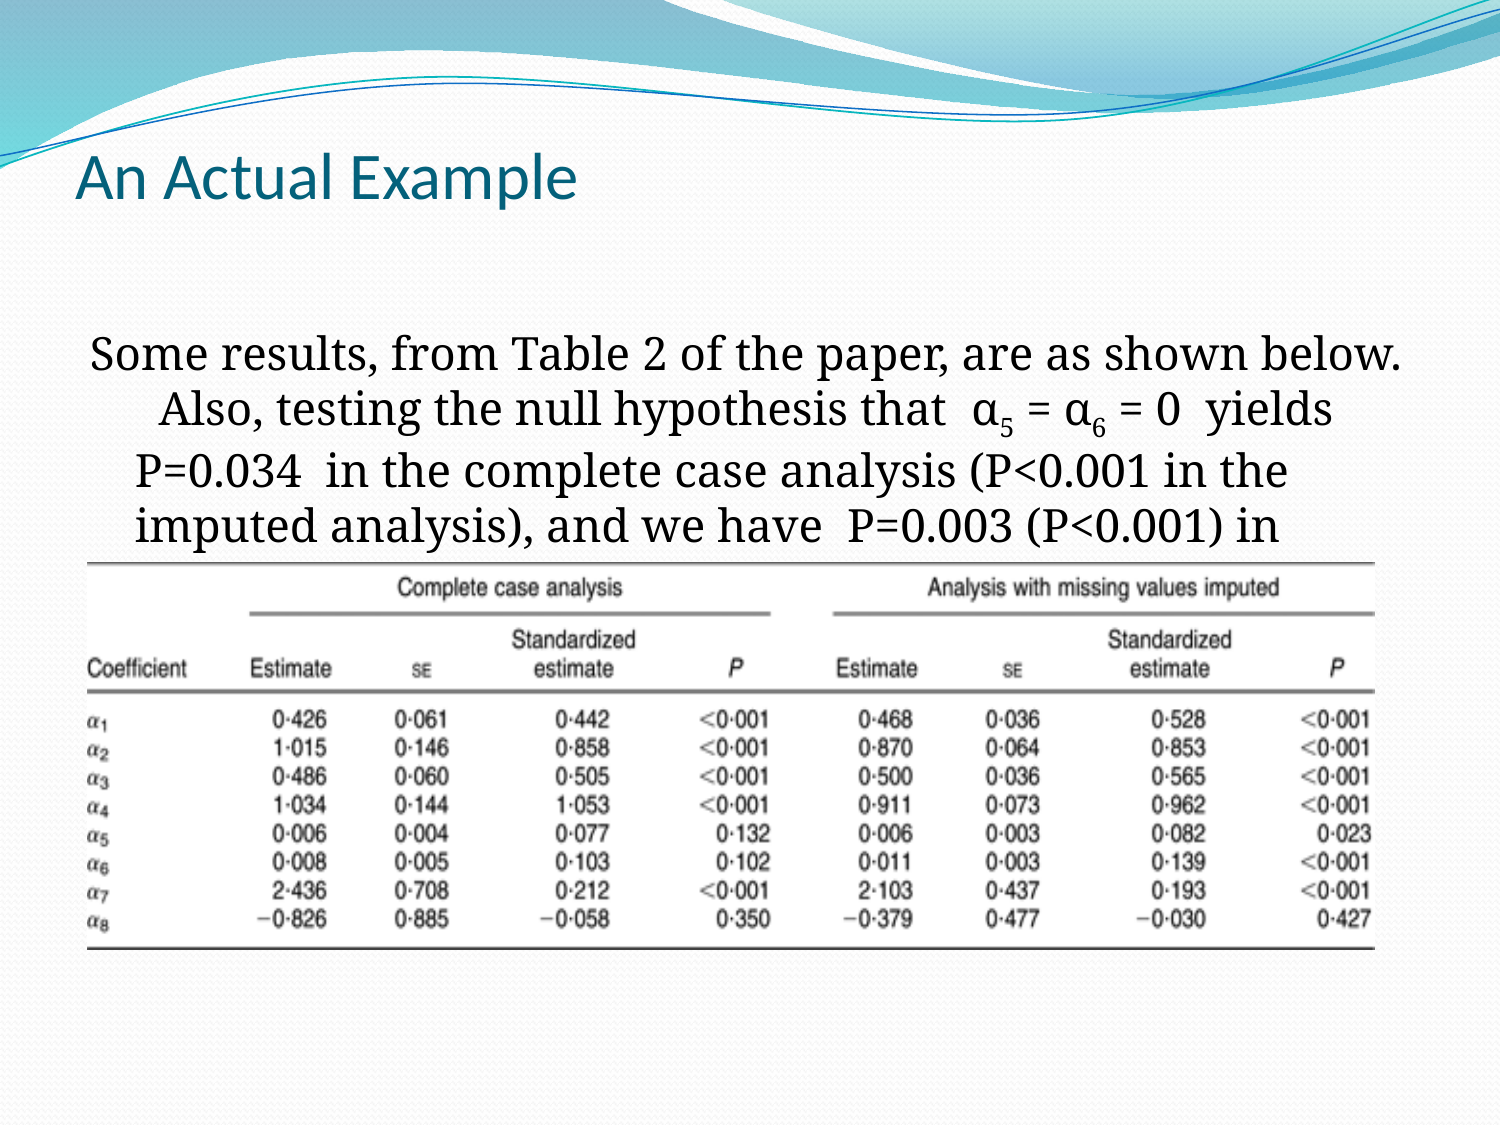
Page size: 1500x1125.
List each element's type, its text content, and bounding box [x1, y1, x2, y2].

list Some results, from Table 2 of the paper, are as shown below. Also, testing the null hypothesis that α5 = α6 = 0 yields P=0.034 in the complete case analysis (P<0.001 in the imputed analysis), and we have P=0.003 (P<0.001) in testing α7 = α8 = 0. [75, 317, 1425, 1038]
picture [87, 562, 1376, 951]
title An Actual Example [75, 115, 1425, 213]
